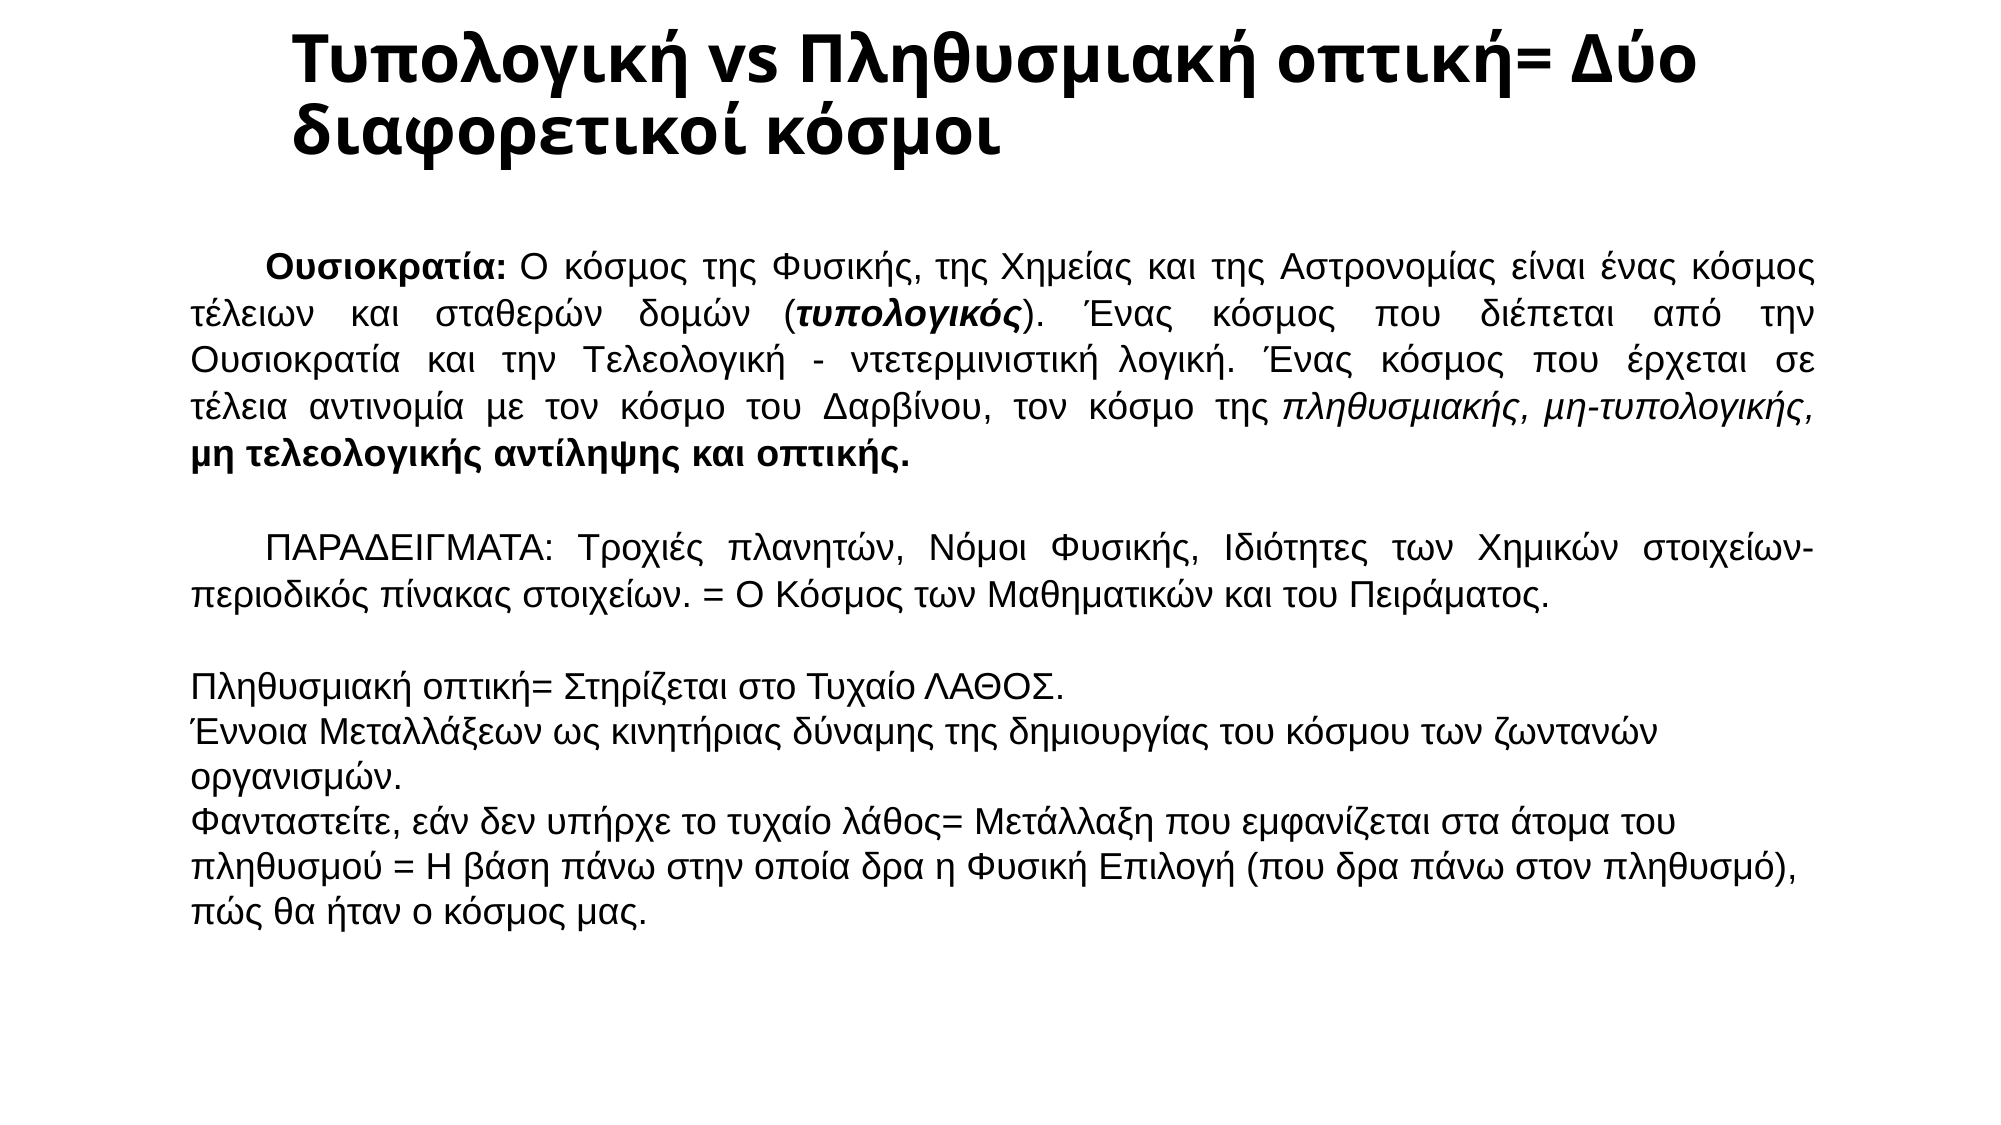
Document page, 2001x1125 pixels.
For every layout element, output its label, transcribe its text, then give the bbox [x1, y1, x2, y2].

text_box Ουσιοκρατία: Ο κόσµος της Φυσικής, της Χημείας και της Αστρονοµίας είναι ένας κόσµος τέλειων και σταθερών δοµών (τυπολογικός). Ένας κόσµος που διέπεται από την Ουσιοκρατία και την Τελεολογική - ντετερµινιστική λογική. Ένας κόσµος που έρχεται σε τέλεια αντινοµία µε τον κόσµο του Δαρβίνου, τον κόσµο της πληθυσµιακής, µη-τυπολογικής, µη τελεολογικής αντίληψης και οπτικής. ΠΑΡΑΔΕΙΓΜΑΤΑ: Τροχιές πλανητών, Νόμοι Φυσικής, Ιδιότητες των Χημικών στοιχείων-περιοδικός πίνακας στοιχείων. = Ο Κόσμος των Μαθηματικών και του Πειράματος. Πληθυσμιακή οπτική= Στηρίζεται στο Τυχαίο ΛΑΘΟΣ. Έννοια Μεταλλάξεων ως κινητήριας δύναμης της δημιουργίας του κόσμου των ζωντανών οργανισμών. Φανταστείτε, εάν δεν υπήρχε το τυχαίο λάθος= Μετάλλαξη που εμφανίζεται στα άτομα του πληθυσμού = Η βάση πάνω στην οποία δρα η Φυσική Επιλογή (που δρα πάνω στον πληθυσμό), πώς θα ήταν ο κόσμος μας. [175, 232, 1853, 987]
title Τυπολογική vs Πληθυσμιακή οπτική= Δύο διαφορετικοί κόσμοι [276, 45, 1878, 149]
